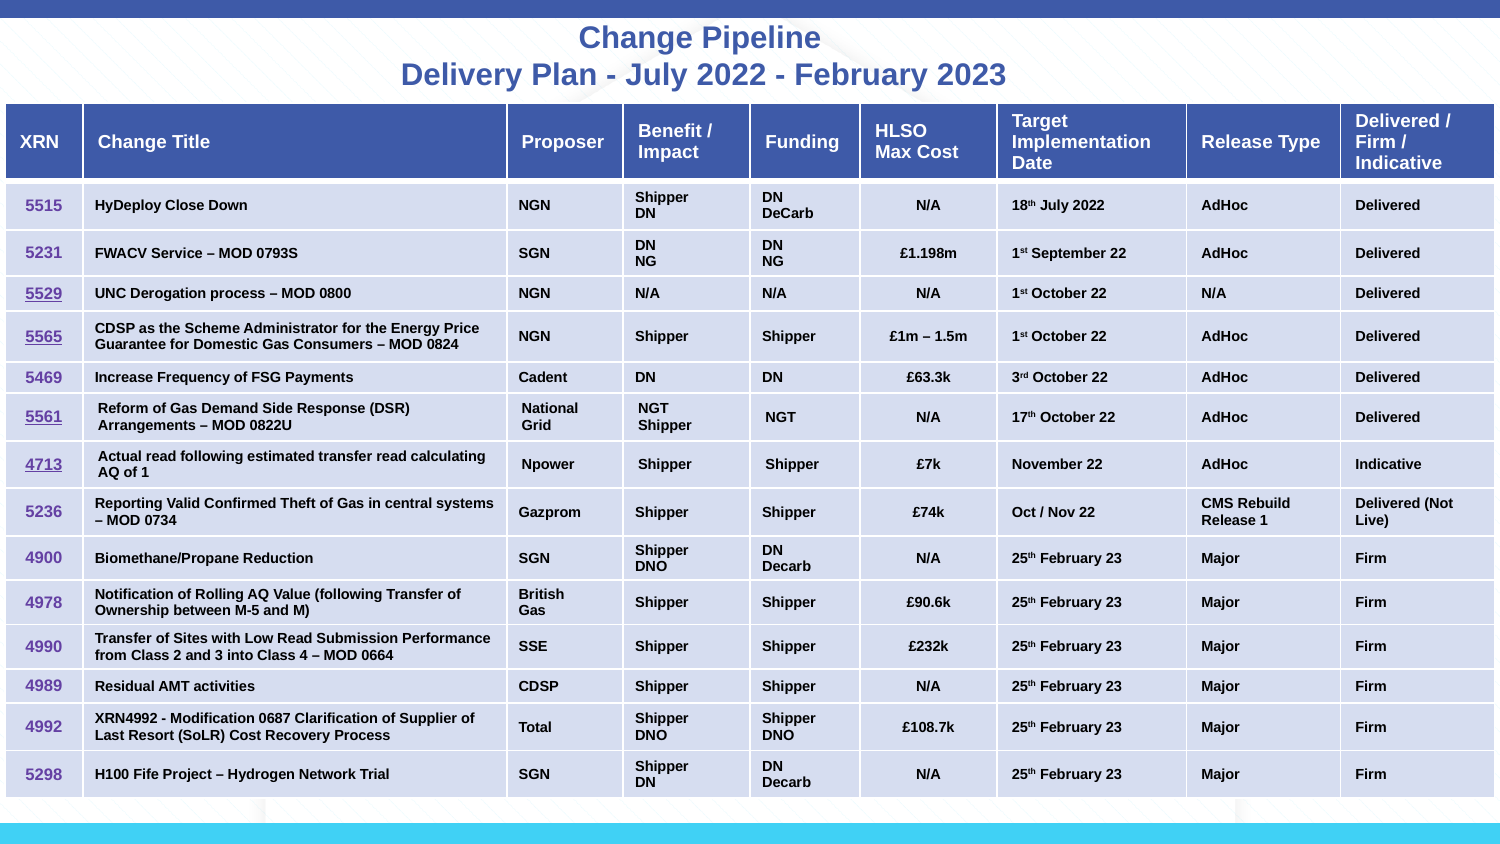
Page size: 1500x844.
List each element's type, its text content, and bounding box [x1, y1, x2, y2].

table_cell Delivered [1341, 312, 1494, 361]
table_cell Shipper [624, 312, 749, 361]
table_cell Shipper [624, 489, 749, 535]
table_cell Cadent [508, 363, 622, 392]
table_cell 4989 [6, 670, 82, 702]
title Change Pipeline Delivery Plan - July 2022 - February 2023 [29, 18, 1380, 92]
table_cell 25th February 23 [998, 670, 1186, 702]
table_cell Firm [1341, 537, 1494, 579]
table_cell SSE [508, 625, 622, 668]
table_cell SGN [508, 231, 622, 275]
table_cell HyDeploy Close Down [84, 184, 506, 229]
table_cell Major [1187, 581, 1340, 624]
table_cell Shipper DN [624, 184, 749, 229]
table_cell DN NG [751, 231, 859, 275]
table_cell 25th February 23 [998, 704, 1186, 750]
table_cell Biomethane/Propane Reduction [84, 537, 506, 579]
table_cell N/A [751, 277, 859, 310]
table_cell DN DeCarb [751, 184, 859, 229]
table_cell DN NG [624, 231, 749, 275]
table_header Change Title [84, 104, 506, 178]
table_cell £108.7k [861, 704, 996, 750]
table_cell 17th October 22 [998, 394, 1186, 440]
table_cell Delivered [1341, 363, 1494, 392]
table_cell UNC Derogation process – MOD 0800 [84, 277, 506, 310]
table_header Delivered / Firm / Indicative [1341, 104, 1494, 178]
table_cell 1st September 22 [998, 231, 1186, 275]
table_cell 5561 [6, 394, 82, 440]
table_cell Shipper [751, 442, 859, 487]
table_header Benefit / Impact [624, 104, 749, 178]
table_cell £232k [861, 625, 996, 668]
table_cell Major [1187, 670, 1340, 702]
table_cell 5236 [6, 489, 82, 535]
table_cell AdHoc [1187, 363, 1340, 392]
table_cell Firm [1341, 704, 1494, 750]
table_cell £74k [861, 489, 996, 535]
table_cell Transfer of Sites with Low Read Submission Performance from Class 2 and 3 into Class 4 – MOD 0664 [84, 625, 506, 668]
table_cell November 22 [998, 442, 1186, 487]
table_cell Total [508, 704, 622, 750]
table_cell Shipper [624, 581, 749, 624]
table_cell Shipper [751, 670, 859, 702]
table_cell Firm [1341, 625, 1494, 668]
table_cell N/A [624, 277, 749, 310]
table_cell Shipper DNO [624, 704, 749, 750]
table_cell 4713 [6, 442, 82, 487]
table_cell Delivered [1341, 184, 1494, 229]
table_cell 4900 [6, 537, 82, 579]
table_cell 4978 [6, 581, 82, 624]
table_cell Delivered [1341, 277, 1494, 310]
table_cell Firm [1341, 751, 1494, 797]
table_header Release Type [1187, 104, 1340, 178]
table_cell Notification of Rolling AQ Value (following Transfer of Ownership between M-5 and M) [84, 581, 506, 624]
table_cell NGT [751, 394, 859, 440]
table_cell Shipper DNO [751, 704, 859, 750]
table_cell NGT Shipper [624, 394, 749, 440]
table_cell NGN [508, 312, 622, 361]
table_cell National Grid [508, 394, 622, 440]
table_cell Actual read following estimated transfer read calculating AQ of 1 [84, 442, 506, 487]
table_cell Shipper [624, 625, 749, 668]
table_cell Shipper [751, 312, 859, 361]
table_cell Npower [508, 442, 622, 487]
table_cell £63.3k [861, 363, 996, 392]
table_cell N/A [861, 537, 996, 579]
table_cell 3rd October 22 [998, 363, 1186, 392]
table_header Funding [751, 104, 859, 178]
table_cell FWACV Service – MOD 0793S [84, 231, 506, 275]
table_cell Shipper [751, 489, 859, 535]
table_cell 18th July 2022 [998, 184, 1186, 229]
table_cell SGN [508, 751, 622, 797]
table_cell Shipper [624, 670, 749, 702]
table_cell CDSP [508, 670, 622, 702]
table_cell N/A [861, 277, 996, 310]
table_cell British Gas [508, 581, 622, 624]
table_cell 25th February 23 [998, 537, 1186, 579]
table_cell 4990 [6, 625, 82, 668]
table_cell 5469 [6, 363, 82, 392]
table_header XRN [6, 104, 82, 178]
table_cell NGN [508, 277, 622, 310]
table_cell SGN [508, 537, 622, 579]
table_cell DN Decarb [751, 751, 859, 797]
table_cell AdHoc [1187, 184, 1340, 229]
table_cell Increase Frequency of FSG Payments [84, 363, 506, 392]
table_cell Major [1187, 537, 1340, 579]
table_cell DN [624, 363, 749, 392]
table_cell Shipper DN [624, 751, 749, 797]
table_cell £1.198m [861, 231, 996, 275]
table_cell Reform of Gas Demand Side Response (DSR) Arrangements – MOD 0822U [84, 394, 506, 440]
table_cell Shipper DNO [624, 537, 749, 579]
table_cell N/A [861, 751, 996, 797]
table_cell Firm [1341, 670, 1494, 702]
table_cell Major [1187, 751, 1340, 797]
table_cell Delivered [1341, 231, 1494, 275]
table_cell N/A [861, 670, 996, 702]
table_cell 25th February 23 [998, 581, 1186, 624]
table_cell £1m – 1.5m [861, 312, 996, 361]
table_cell XRN4992 - Modification 0687 Clarification of Supplier of Last Resort (SoLR) Cost Recovery Process [84, 704, 506, 750]
table_header Proposer [508, 104, 622, 178]
table_cell CDSP as the Scheme Administrator for the Energy Price Guarantee for Domestic Gas Consumers – MOD 0824 [84, 312, 506, 361]
table_cell Delivered [1341, 394, 1494, 440]
table_cell AdHoc [1187, 312, 1340, 361]
table_cell CMS Rebuild Release 1 [1187, 489, 1340, 535]
table_cell Reporting Valid Confirmed Theft of Gas in central systems – MOD 0734 [84, 489, 506, 535]
table_cell Shipper [624, 442, 749, 487]
table_header HLSO Max Cost [861, 104, 996, 178]
table_cell AdHoc [1187, 231, 1340, 275]
table_cell N/A [1187, 277, 1340, 310]
table_cell Oct / Nov 22 [998, 489, 1186, 535]
table_cell Major [1187, 704, 1340, 750]
table_cell Major [1187, 625, 1340, 668]
table_cell AdHoc [1187, 394, 1340, 440]
table_cell Shipper [751, 625, 859, 668]
table_cell Indicative [1341, 442, 1494, 487]
table_cell H100 Fife Project – Hydrogen Network Trial [84, 751, 506, 797]
table_cell 5298 [6, 751, 82, 797]
table_cell N/A [861, 394, 996, 440]
table_cell Delivered (Not Live) [1341, 489, 1494, 535]
table_cell DN Decarb [751, 537, 859, 579]
table_cell DN [751, 363, 859, 392]
table_cell Shipper [751, 581, 859, 624]
table_cell 1st October 22 [998, 277, 1186, 310]
table_cell AdHoc [1187, 442, 1340, 487]
table_cell NGN [508, 184, 622, 229]
table_cell 4992 [6, 704, 82, 750]
table_cell 5565 [6, 312, 82, 361]
table_cell 5529 [6, 277, 82, 310]
table_cell 25th February 23 [998, 751, 1186, 797]
table_cell 25th February 23 [998, 625, 1186, 668]
table_cell 5515 [6, 184, 82, 229]
picture [0, 0, 1500, 844]
table_cell £90.6k [861, 581, 996, 624]
table_cell £7k [861, 442, 996, 487]
table_cell Gazprom [508, 489, 622, 535]
table_cell N/A [861, 184, 996, 229]
table_header Target Implementation Date [998, 104, 1186, 178]
table_cell Firm [1341, 581, 1494, 624]
table_cell 1st October 22 [998, 312, 1186, 361]
table_cell Residual AMT activities [84, 670, 506, 702]
table_cell 5231 [6, 231, 82, 275]
